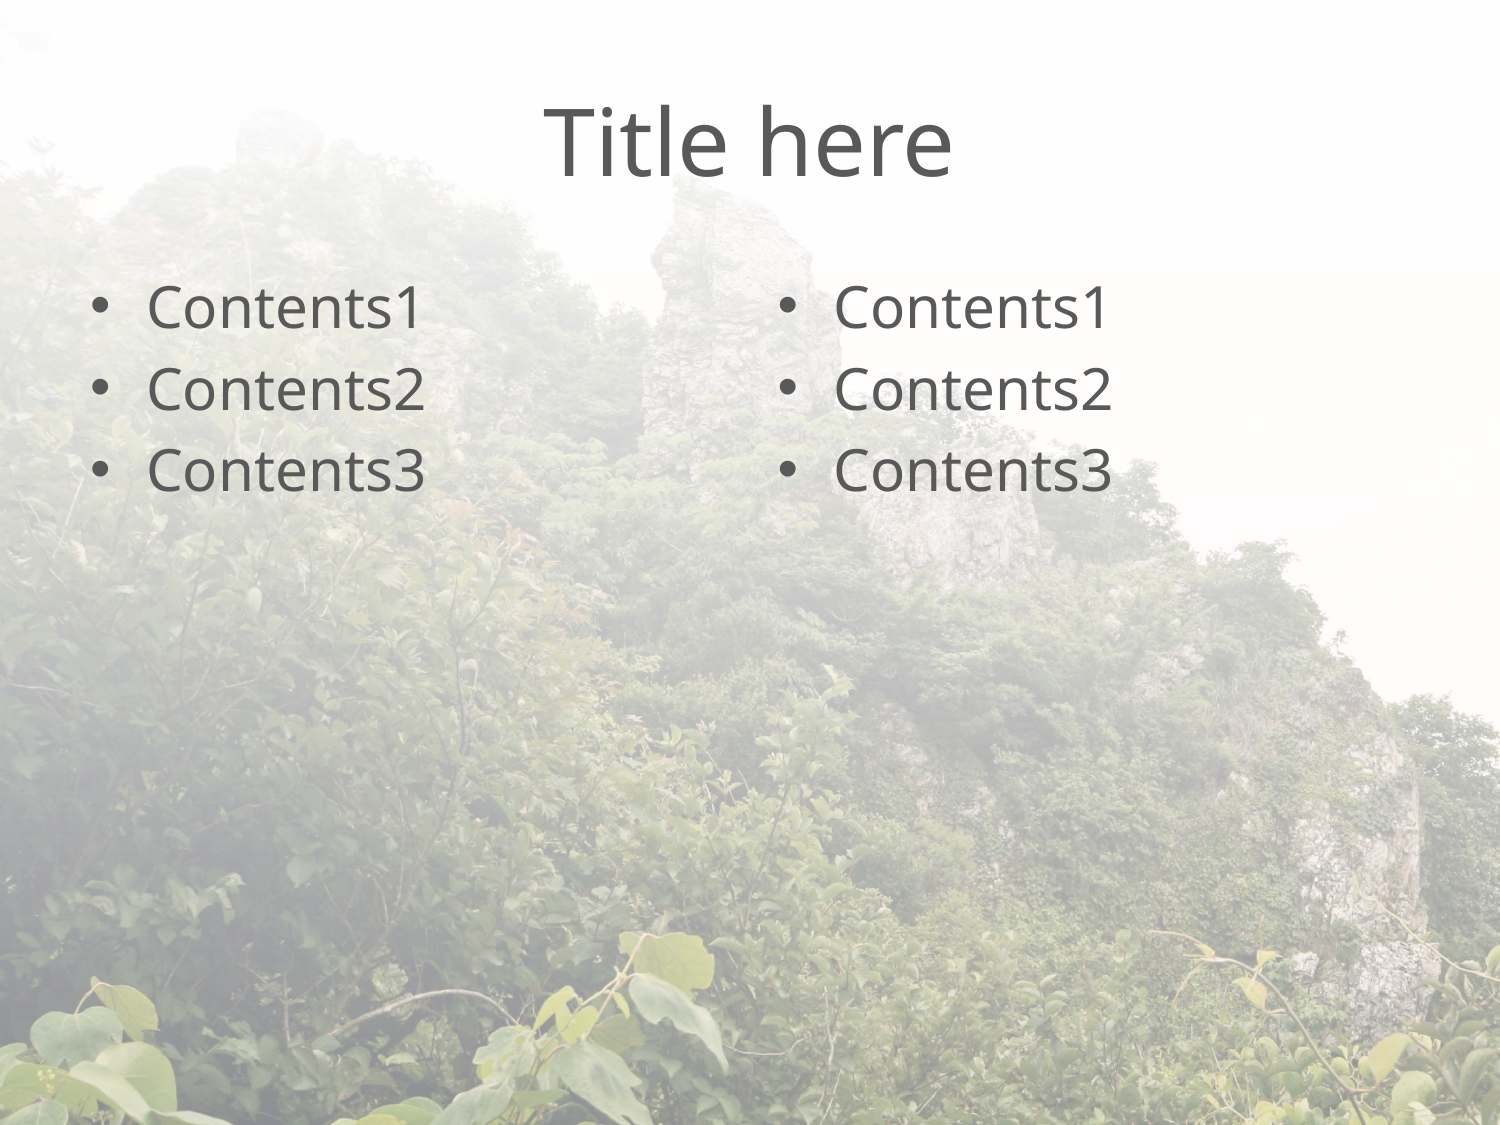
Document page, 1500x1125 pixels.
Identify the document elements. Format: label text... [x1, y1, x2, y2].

title Title here [75, 45, 1425, 233]
list Contents1 Contents2 Contents3 [75, 262, 738, 1005]
list Contents1 Contents2 Contents3 [762, 262, 1425, 1005]
text_box [0, 0, 1500, 1125]
